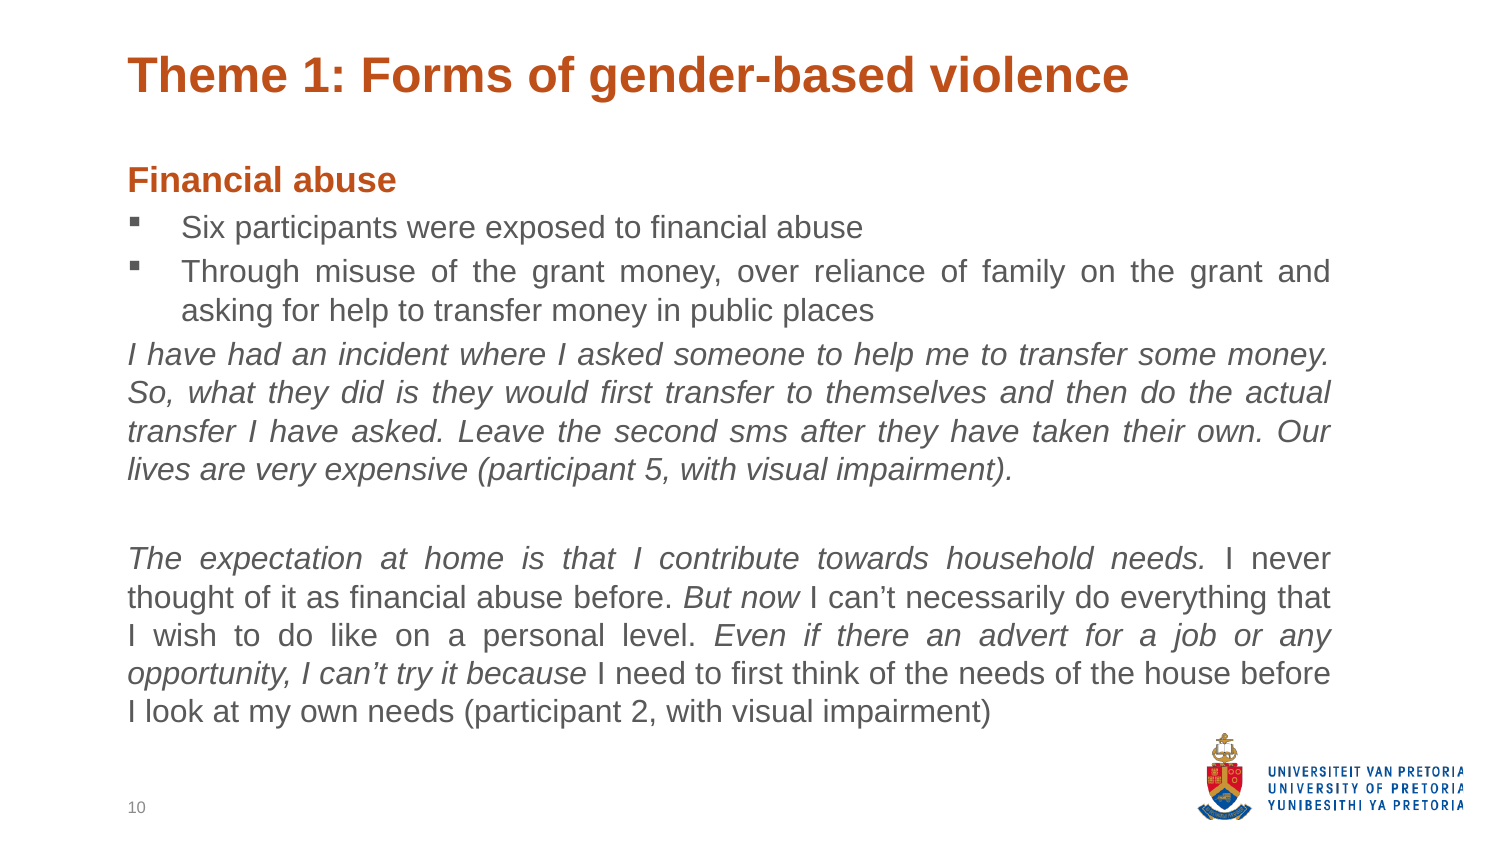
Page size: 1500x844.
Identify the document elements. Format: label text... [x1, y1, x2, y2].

list Financial abuse Six participants were exposed to financial abuse Through misuse of the grant money, over reliance of family on the grant and asking for help to transfer money in public places I have had an incident where I asked someone to help me to transfer some money. So, what they did is they would first transfer to themselves and then do the actual transfer I have asked. Leave the second sms after they have taken their own. Our lives are very expensive (participant 5, with visual impairment). The expectation at home is that I contribute towards household needs. I never thought of it as financial abuse before. But now I can’t necessarily do everything that I wish to do like on a personal level. Even if there an advert for a job or any opportunity, I can’t try it because I need to first think of the needs of the house before I look at my own needs (participant 2, with visual impairment) [112, 149, 1347, 743]
title Theme 1: Forms of gender-based violence [112, 16, 1347, 128]
